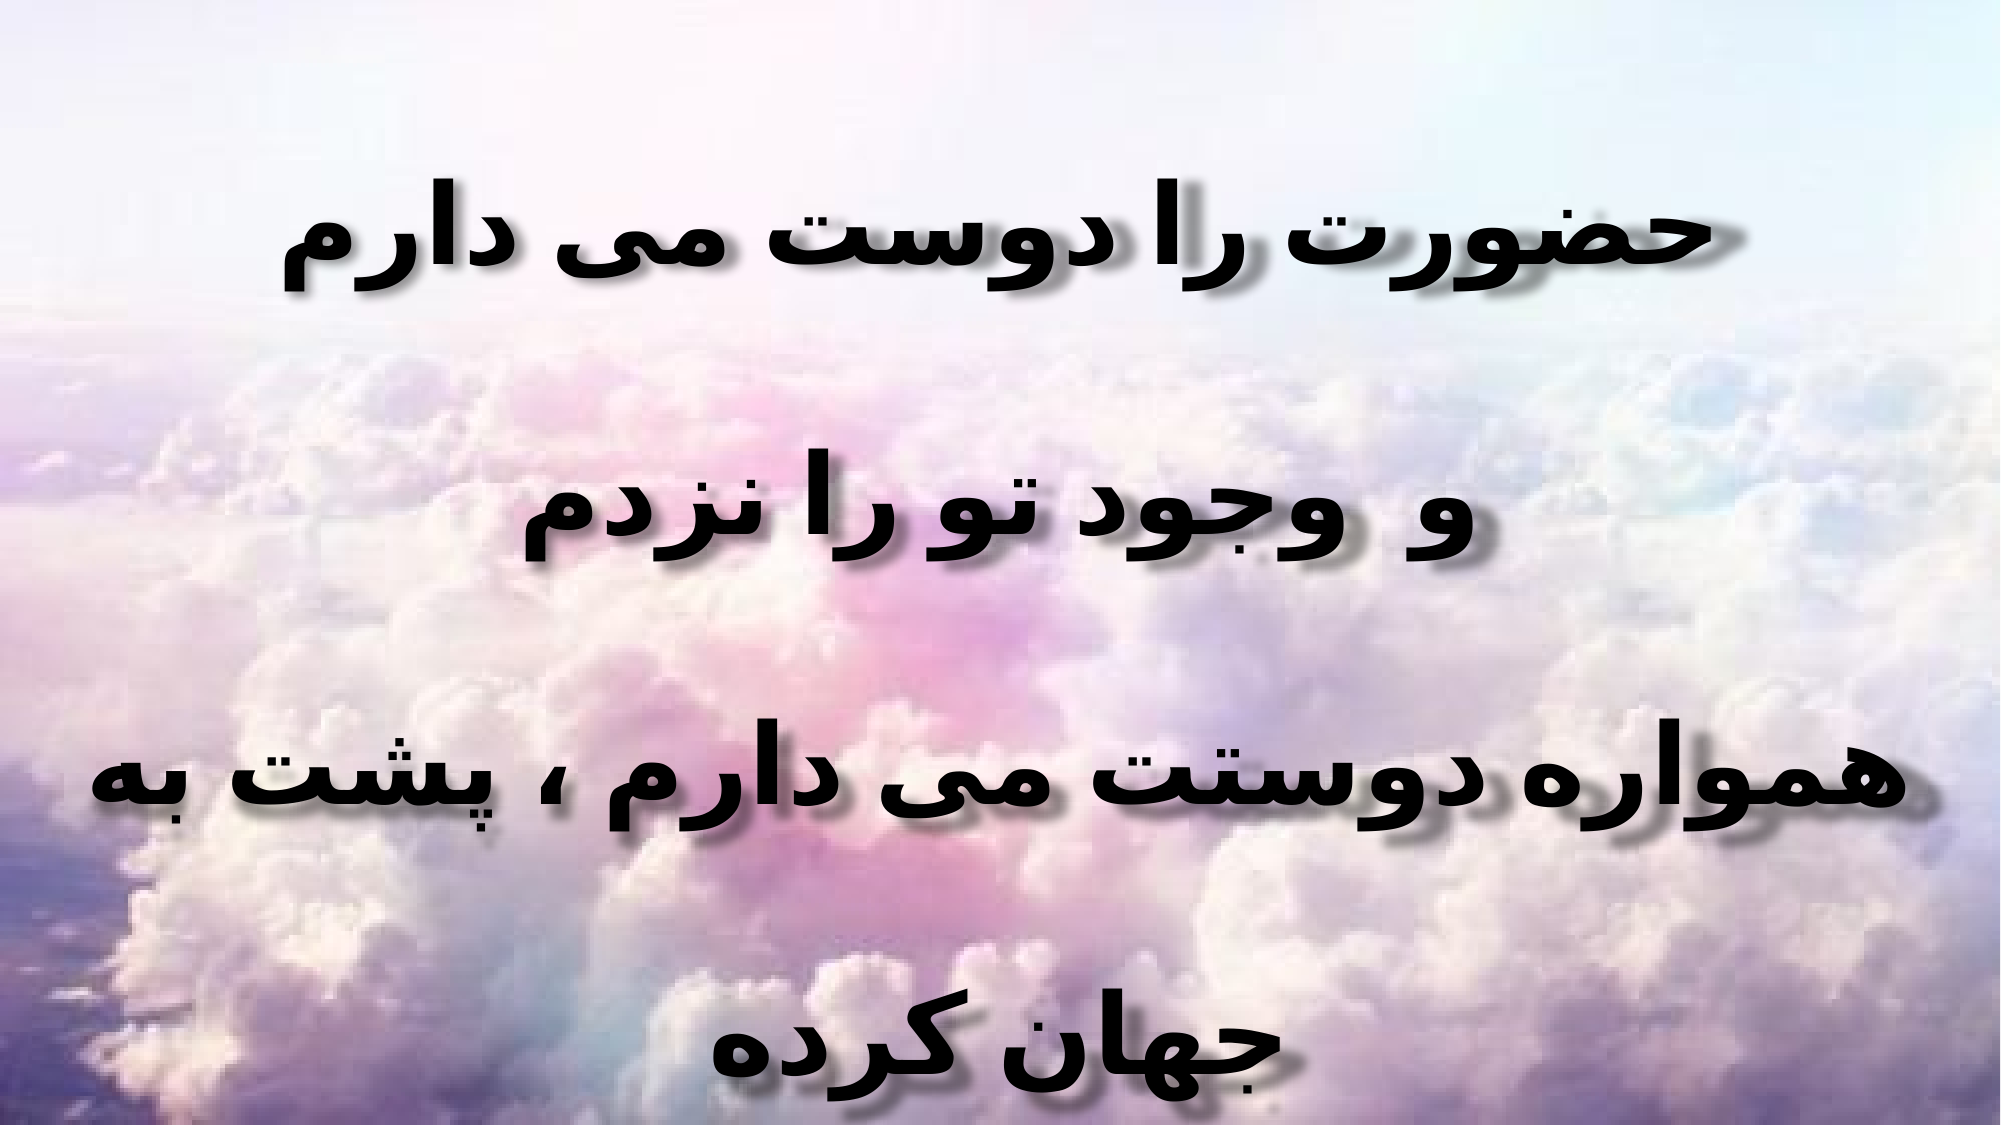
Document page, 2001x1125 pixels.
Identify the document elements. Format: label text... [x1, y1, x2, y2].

picture [0, 0, 2001, 1125]
text_box حضورت را دوست می دارم و وجود تو را نزدم همواره دوستت می دارم ، پشت به جهان کرده [0, 0, 2000, 1105]
